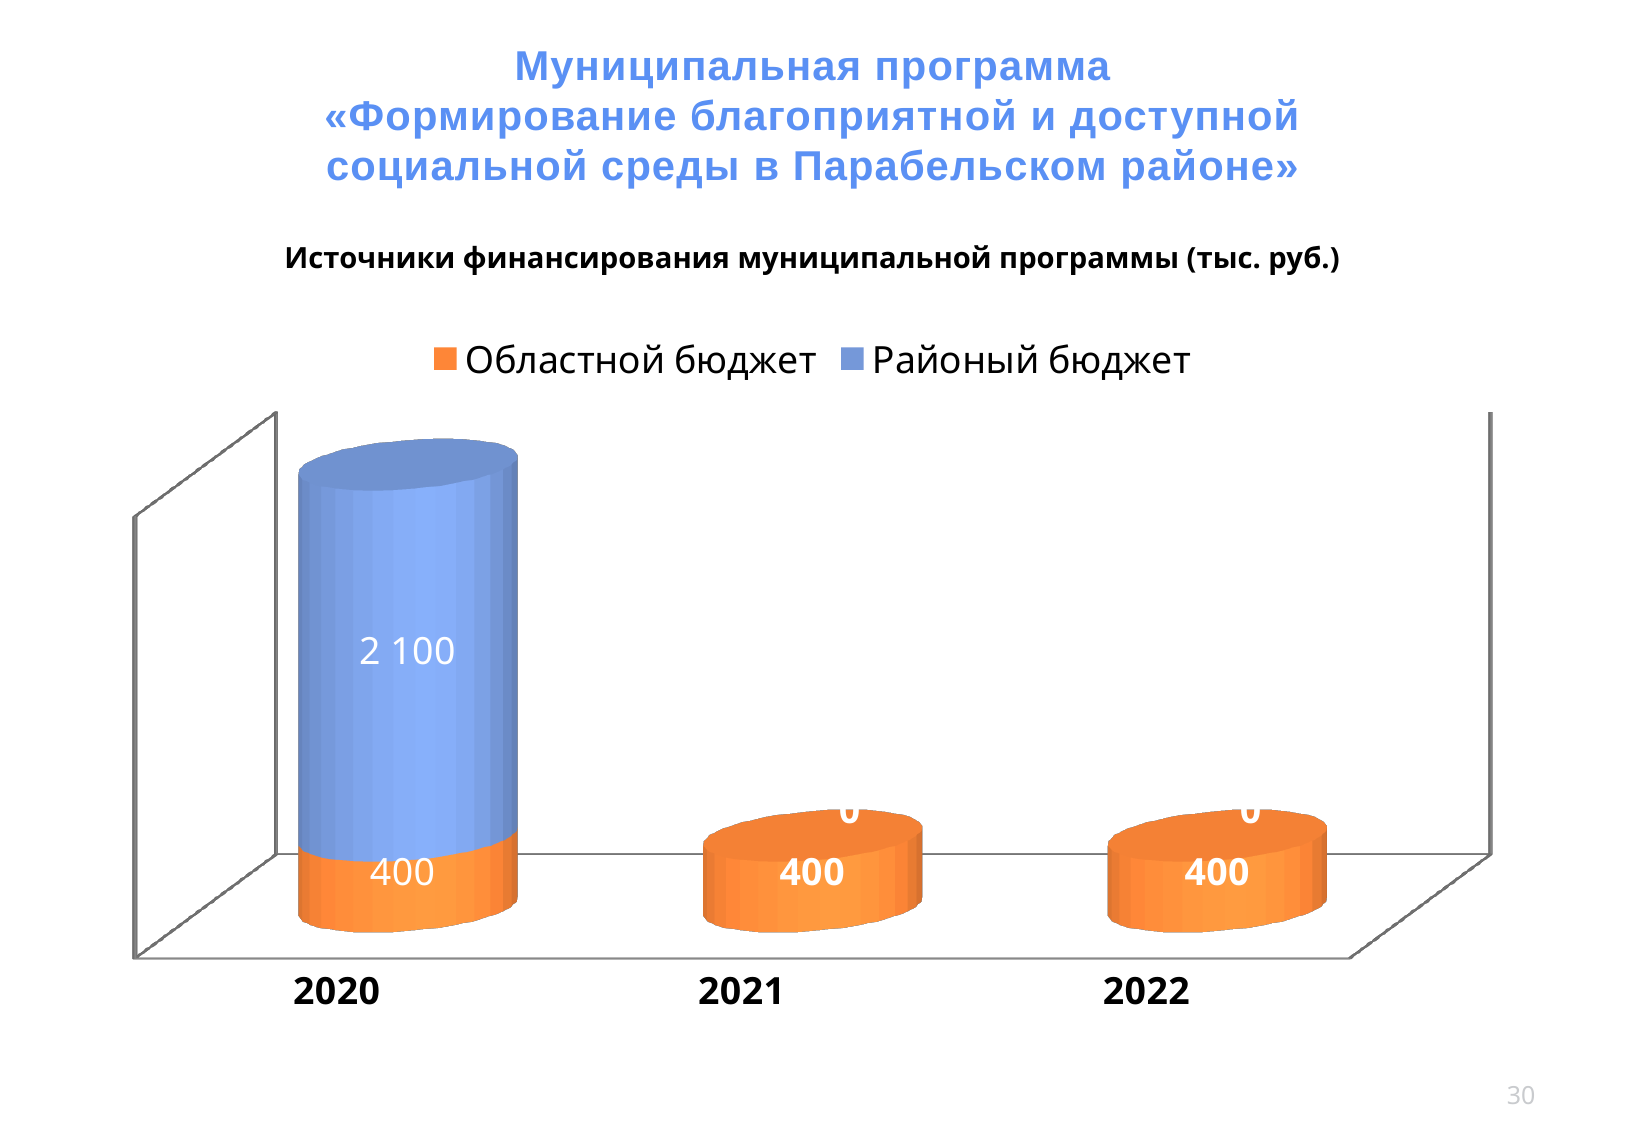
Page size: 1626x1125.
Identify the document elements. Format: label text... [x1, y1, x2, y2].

text_box Источники финансирования муниципальной программы (тыс. руб.) [103, 231, 1522, 282]
text_box 30 [1462, 1072, 1581, 1117]
chart [103, 313, 1522, 1036]
text_box Муниципальная программа «Формирование благоприятной и доступной социальной среды в Парабельском районе» [309, 30, 1316, 196]
